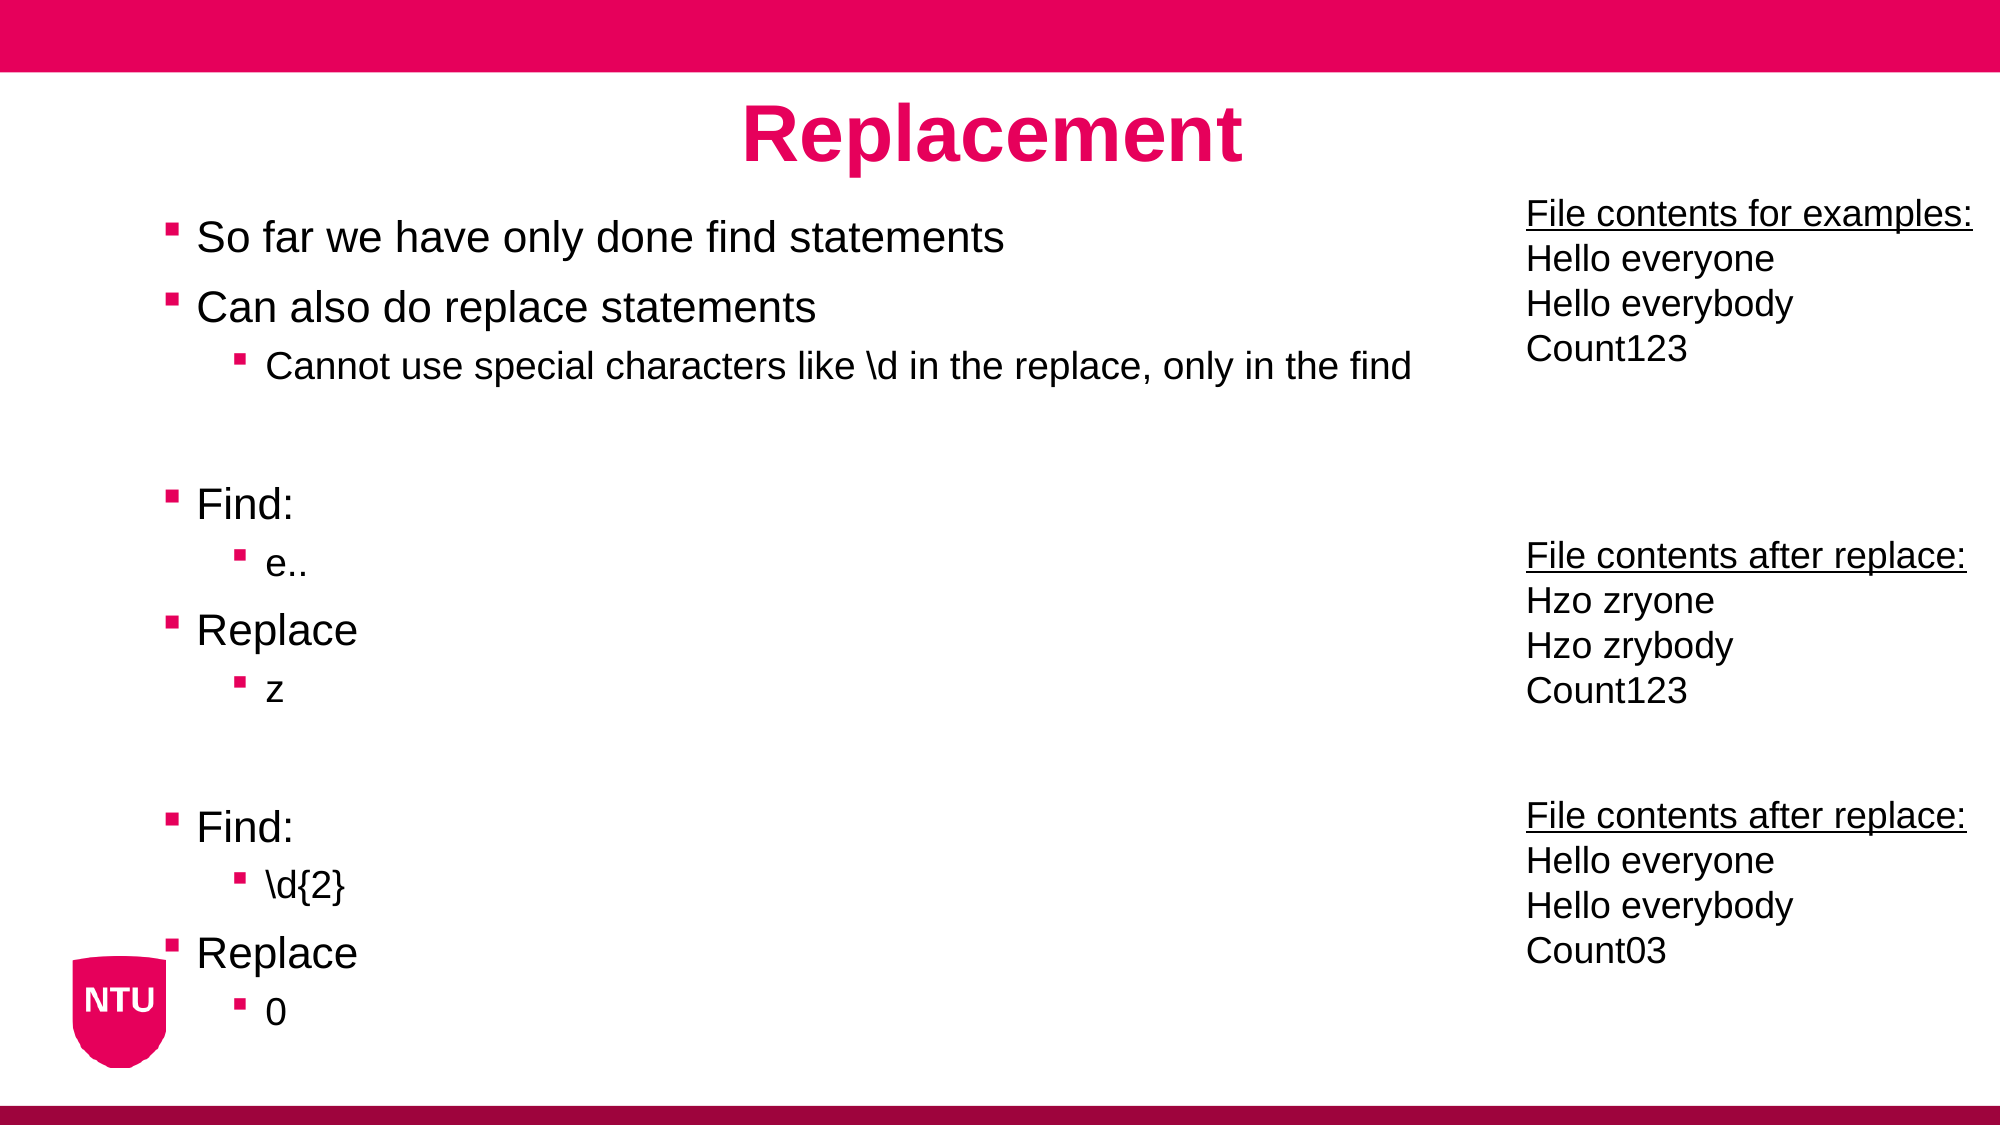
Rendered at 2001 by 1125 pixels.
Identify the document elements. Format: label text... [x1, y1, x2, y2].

text_box File contents for examples: Hello everyone Hello everybody Count123 [1511, 182, 2000, 377]
text_box File contents after replace: Hzo zryone Hzo zrybody Count123 [1511, 523, 2000, 719]
text_box So far we have only done find statements Can also do replace statements Cannot use special characters like \d in the replace, only in the find Find: e.. Replace z Find: \d{2} Replace 0 [162, 200, 1511, 1044]
text_box Replacement [72, 72, 1928, 185]
text_box File contents after replace: Hello everyone Hello everybody Count03 [1511, 783, 2000, 979]
